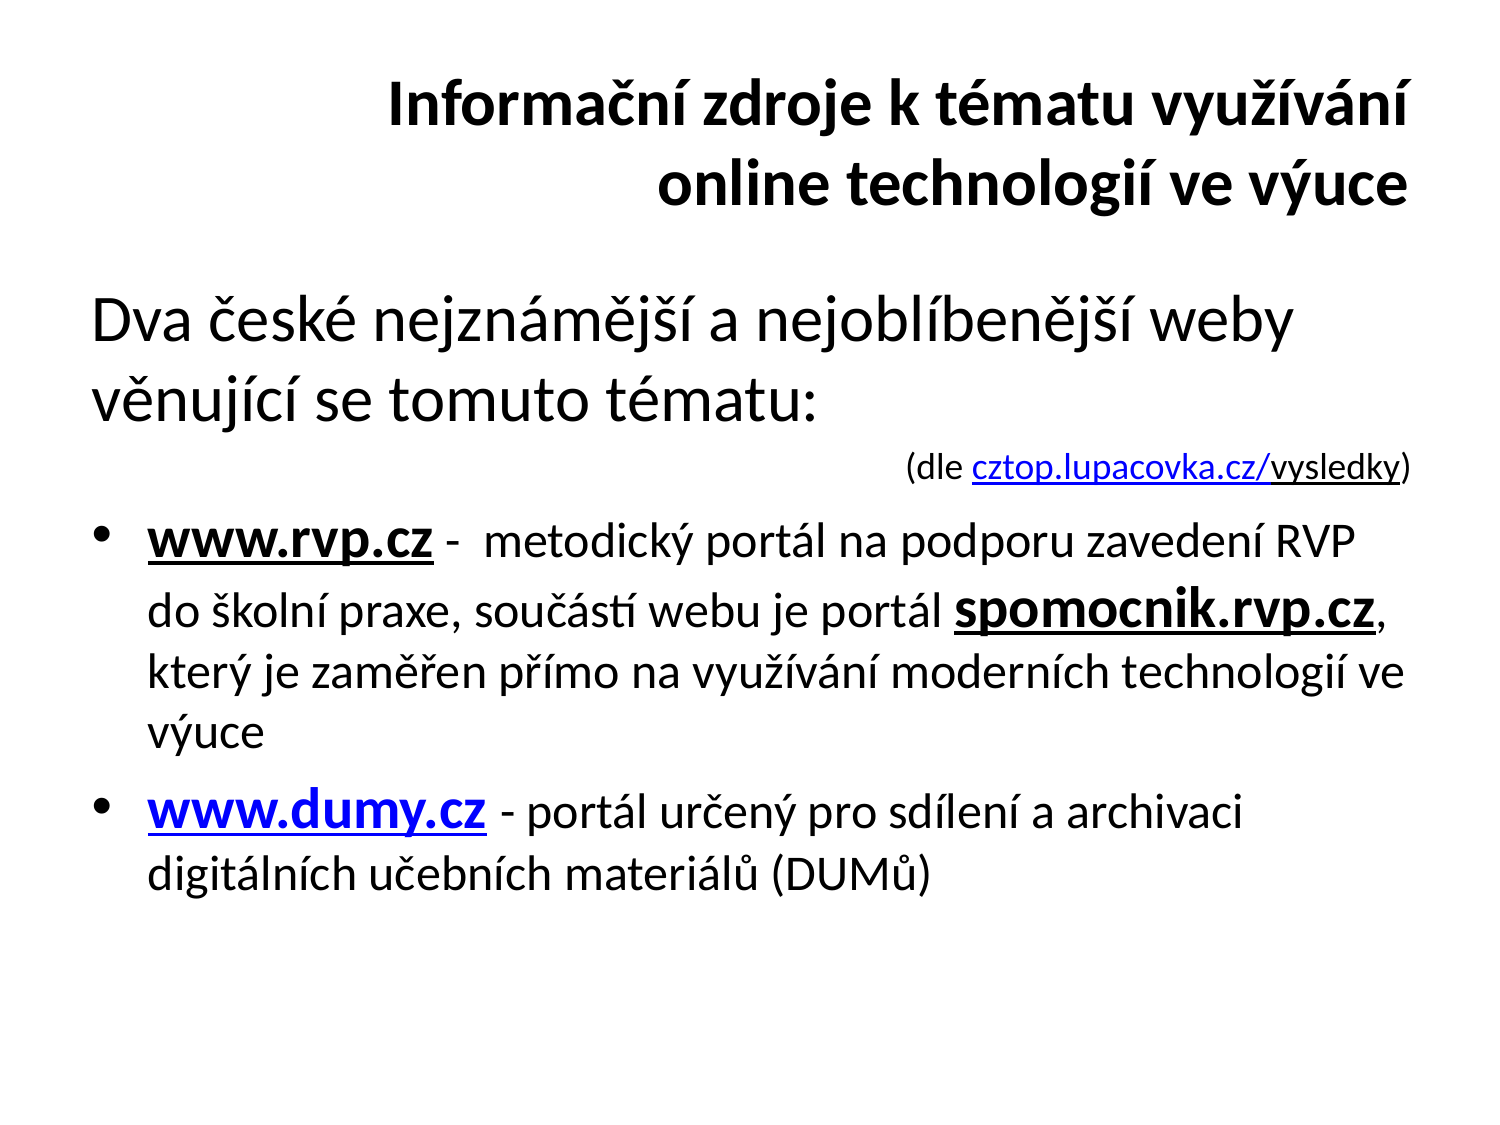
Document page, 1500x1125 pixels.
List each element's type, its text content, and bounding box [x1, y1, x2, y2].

list Dva české nejznámější a nejoblíbenější weby věnující se tomuto tématu: (dle cztop.lupacovka.cz/vysledky) www.rvp.cz - metodický portál na podporu zavedení RVP do školní praxe, součástí webu je portál spomocnik.rvp.cz, který je zaměřen přímo na využívání moderních technologií ve výuce www.dumy.cz - portál určený pro sdílení a archivaci digitálních učebních materiálů (DUMů) [76, 267, 1427, 1010]
title Informační zdroje k tématu využívání online technologií ve výuce [324, 45, 1425, 233]
